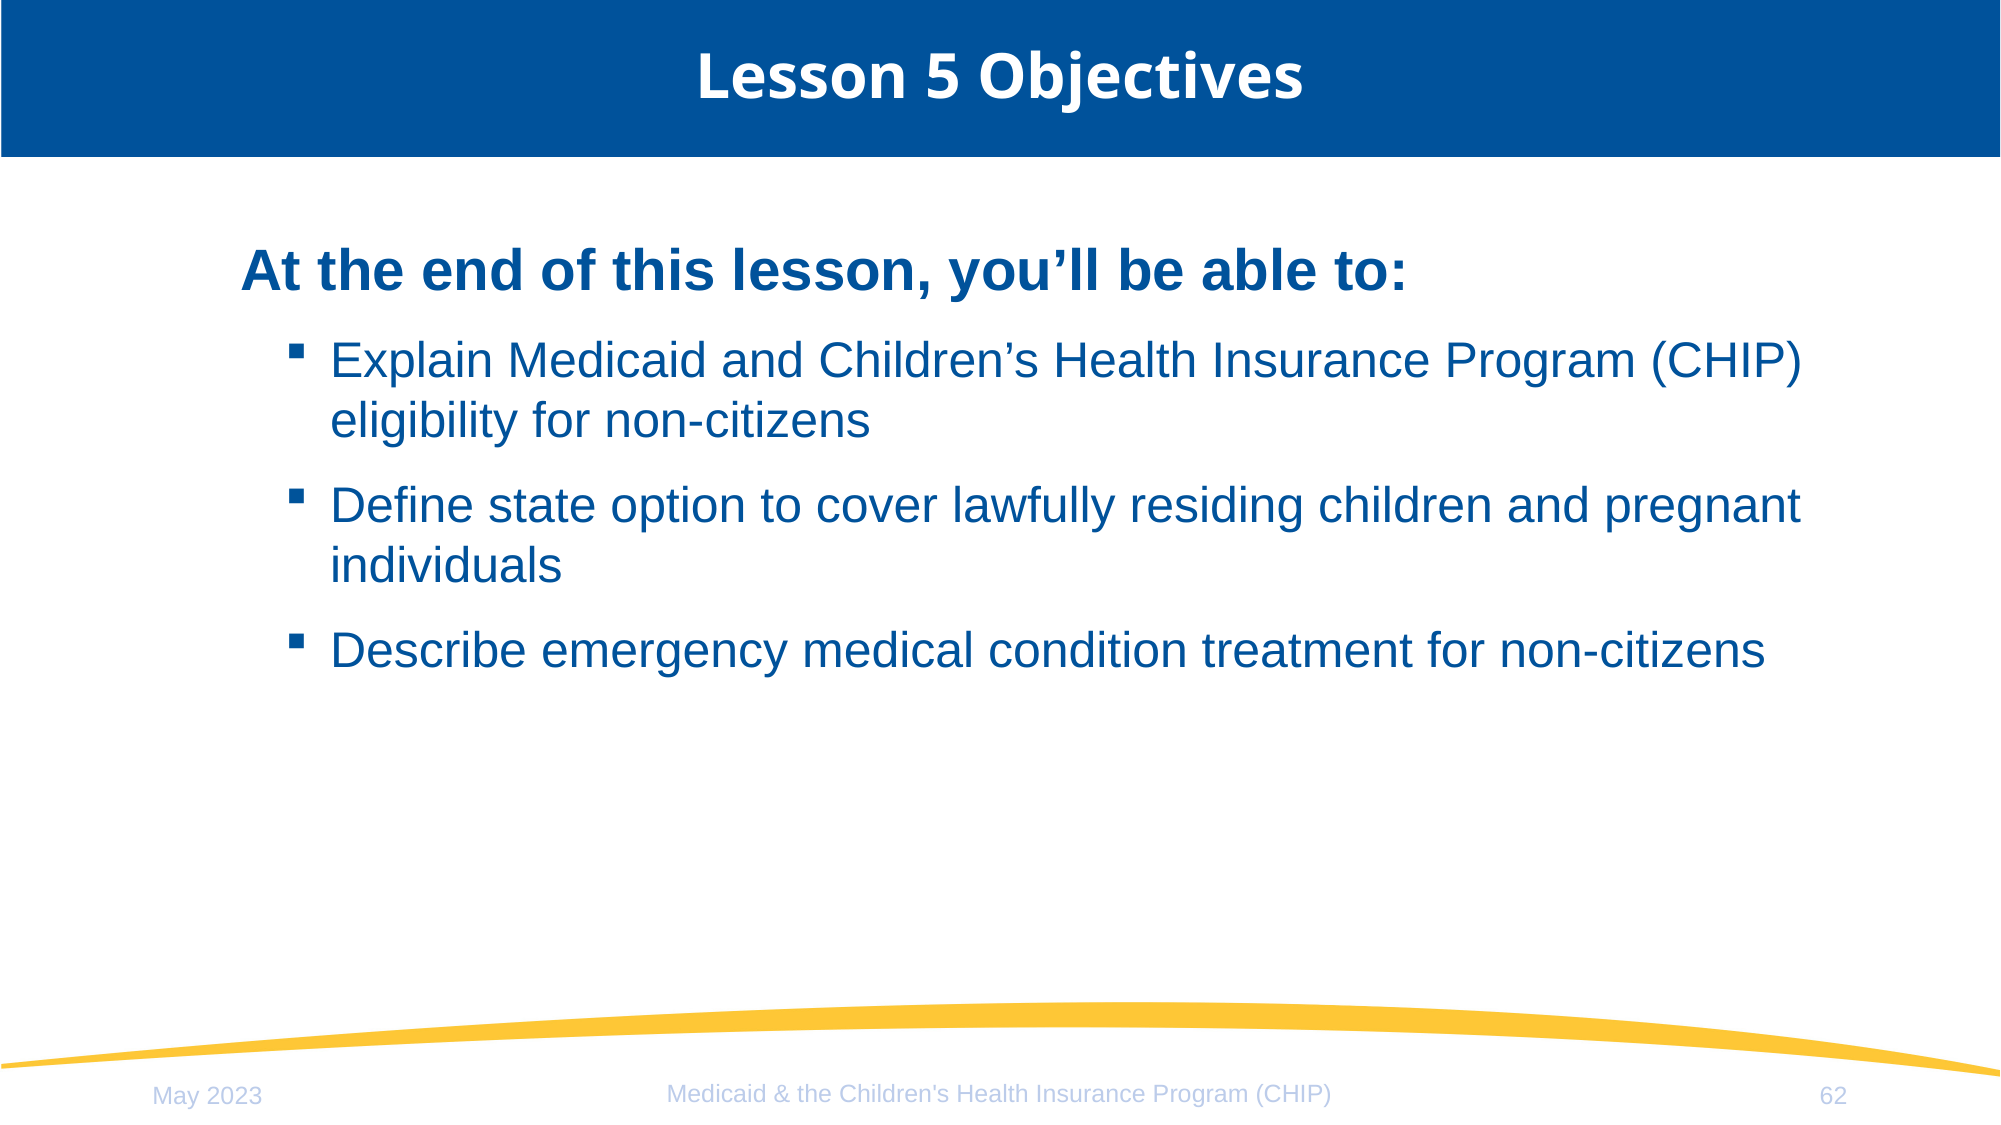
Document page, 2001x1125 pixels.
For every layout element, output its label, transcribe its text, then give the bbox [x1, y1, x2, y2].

title Lesson 5 Objectives [0, 0, 2000, 156]
slide_number 62 [1412, 1065, 1863, 1125]
list At the end of this lesson, you’ll be able to: Explain Medicaid and Children’s Health Insurance Program (CHIP) eligibility for non-citizens Define state option to cover lawfully residing children and pregnant individuals Describe emergency medical condition treatment for non-citizens [225, 224, 1832, 991]
footer Medicaid & the Children's Health Insurance Program (CHIP) [624, 1062, 1375, 1123]
picture [0, 0, 2001, 1125]
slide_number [137, 1065, 588, 1125]
